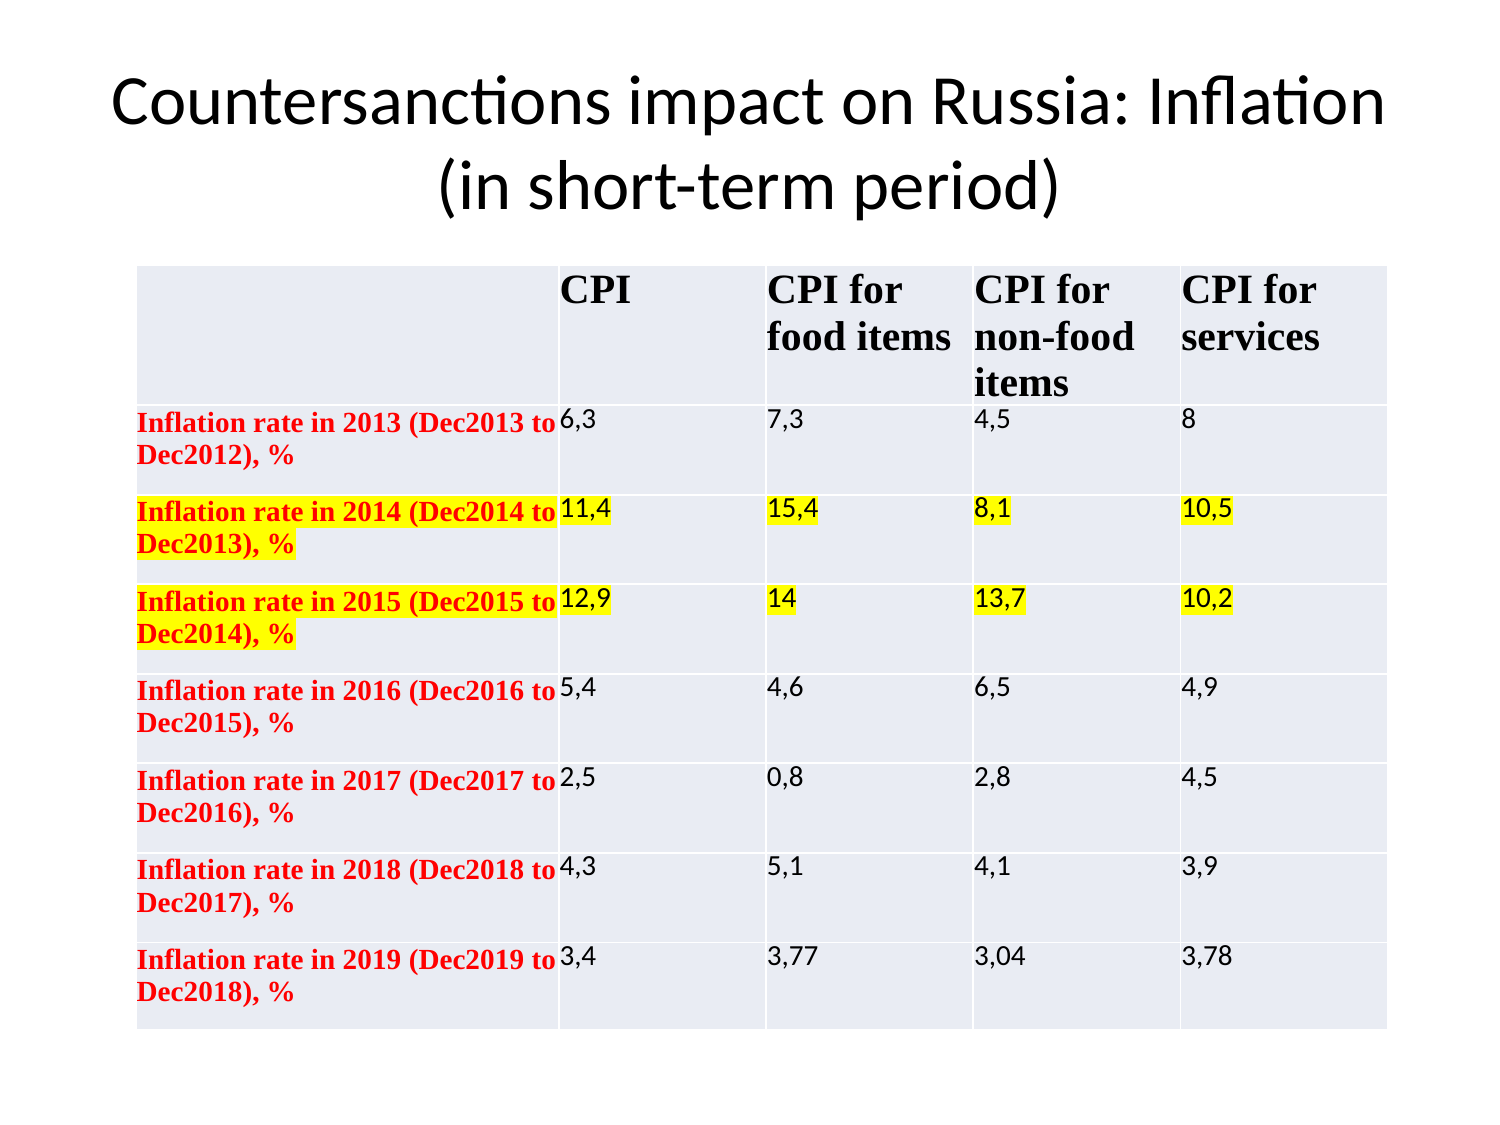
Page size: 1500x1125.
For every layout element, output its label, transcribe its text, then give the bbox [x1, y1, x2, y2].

table_header CPI for non-food items [974, 266, 1180, 404]
table_cell 13,7 [974, 585, 1180, 673]
table_cell 4,6 [767, 675, 972, 762]
table_cell 4,5 [974, 406, 1180, 494]
table_cell 5,1 [767, 854, 972, 942]
table_header CPI for food items [767, 266, 972, 404]
table_cell Inflation rate in 2018 (Dec2018 to Dec2017), % [137, 854, 558, 942]
table_cell 14 [767, 585, 972, 673]
table_cell 4,3 [560, 854, 765, 942]
list [75, 262, 1425, 1005]
table_cell 5,4 [560, 675, 765, 762]
table_cell 11,4 [560, 496, 765, 583]
table_cell Inflation rate in 2014 (Dec2014 to Dec2013), % [137, 496, 558, 583]
table_cell 3,78 [1181, 943, 1387, 1029]
table_cell 15,4 [767, 496, 972, 583]
table_cell Inflation rate in 2019 (Dec2019 to Dec2018), % [137, 943, 558, 1029]
table_cell 4,5 [1181, 764, 1387, 852]
table_cell 2,5 [560, 764, 765, 852]
table_cell 7,3 [767, 406, 972, 494]
table_cell 12,9 [560, 585, 765, 673]
table_cell 8 [1181, 406, 1387, 494]
table_cell 10,2 [1181, 585, 1387, 673]
table_cell 6,3 [560, 406, 765, 494]
table_cell 3,4 [560, 943, 765, 1029]
title Countersanctions impact on Russia: Inflation (in short-term period) [75, 45, 1425, 233]
table_cell 4,1 [974, 854, 1180, 942]
table_header [137, 266, 558, 404]
table_cell Inflation rate in 2017 (Dec2017 to Dec2016), % [137, 764, 558, 852]
table_cell 3,04 [974, 943, 1180, 1029]
table_cell 8,1 [974, 496, 1180, 583]
table_cell 6,5 [974, 675, 1180, 762]
table_header CPI [560, 266, 765, 404]
table_cell Inflation rate in 2016 (Dec2016 to Dec2015), % [137, 675, 558, 762]
table_cell 3,9 [1181, 854, 1387, 942]
table_cell Inflation rate in 2015 (Dec2015 to Dec2014), % [137, 585, 558, 673]
table_header CPI for services [1181, 266, 1387, 404]
table_cell 10,5 [1181, 496, 1387, 583]
table_cell 0,8 [767, 764, 972, 852]
table_cell 4,9 [1181, 675, 1387, 762]
table_cell 3,77 [767, 943, 972, 1029]
table_cell 2,8 [974, 764, 1180, 852]
table_cell Inflation rate in 2013 (Dec2013 to Dec2012), % [137, 406, 558, 494]
